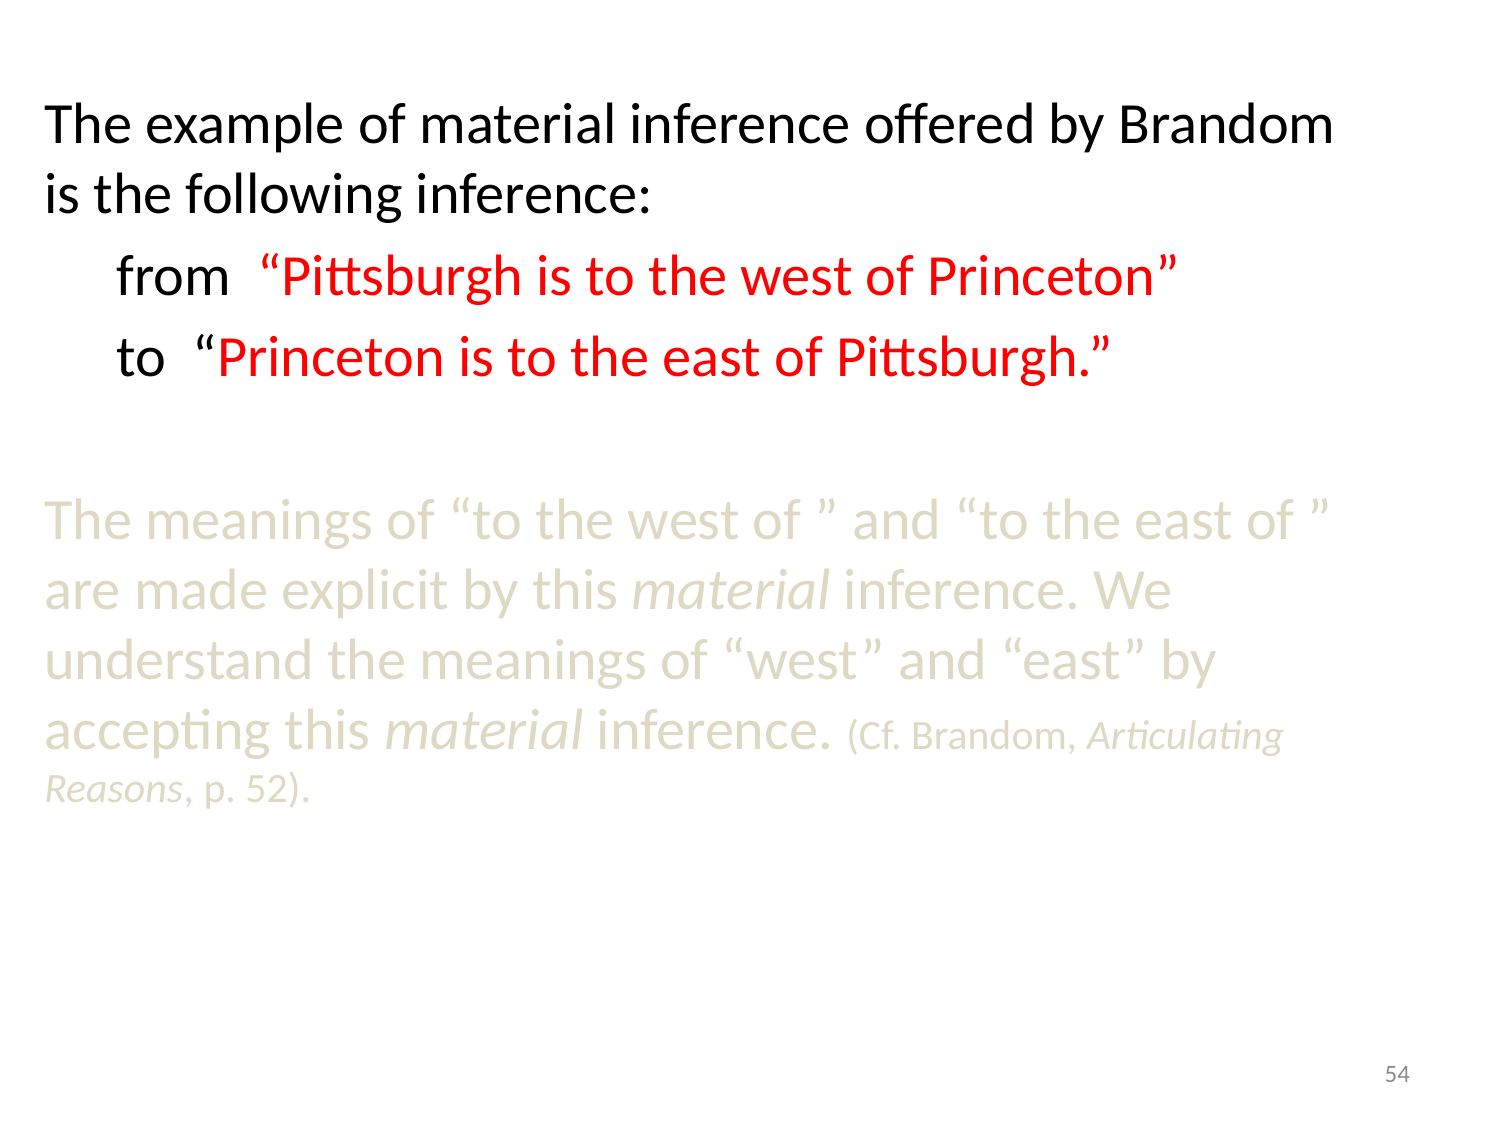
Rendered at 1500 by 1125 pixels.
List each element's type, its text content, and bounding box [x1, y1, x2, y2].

list The example of material inference offered by Brandom is the following inference: from “Pittsburgh is to the west of Princeton” to “Princeton is to the east of Pittsburgh.” The meanings of “to the west of ” and “to the east of ” are made explicit by this material inference. We understand the meanings of “west” and “east” by accepting this material inference. (Cf. Brandom, Articulating Reasons, p. 52). [29, 78, 1380, 1106]
slide_number 54 [1074, 1042, 1425, 1103]
